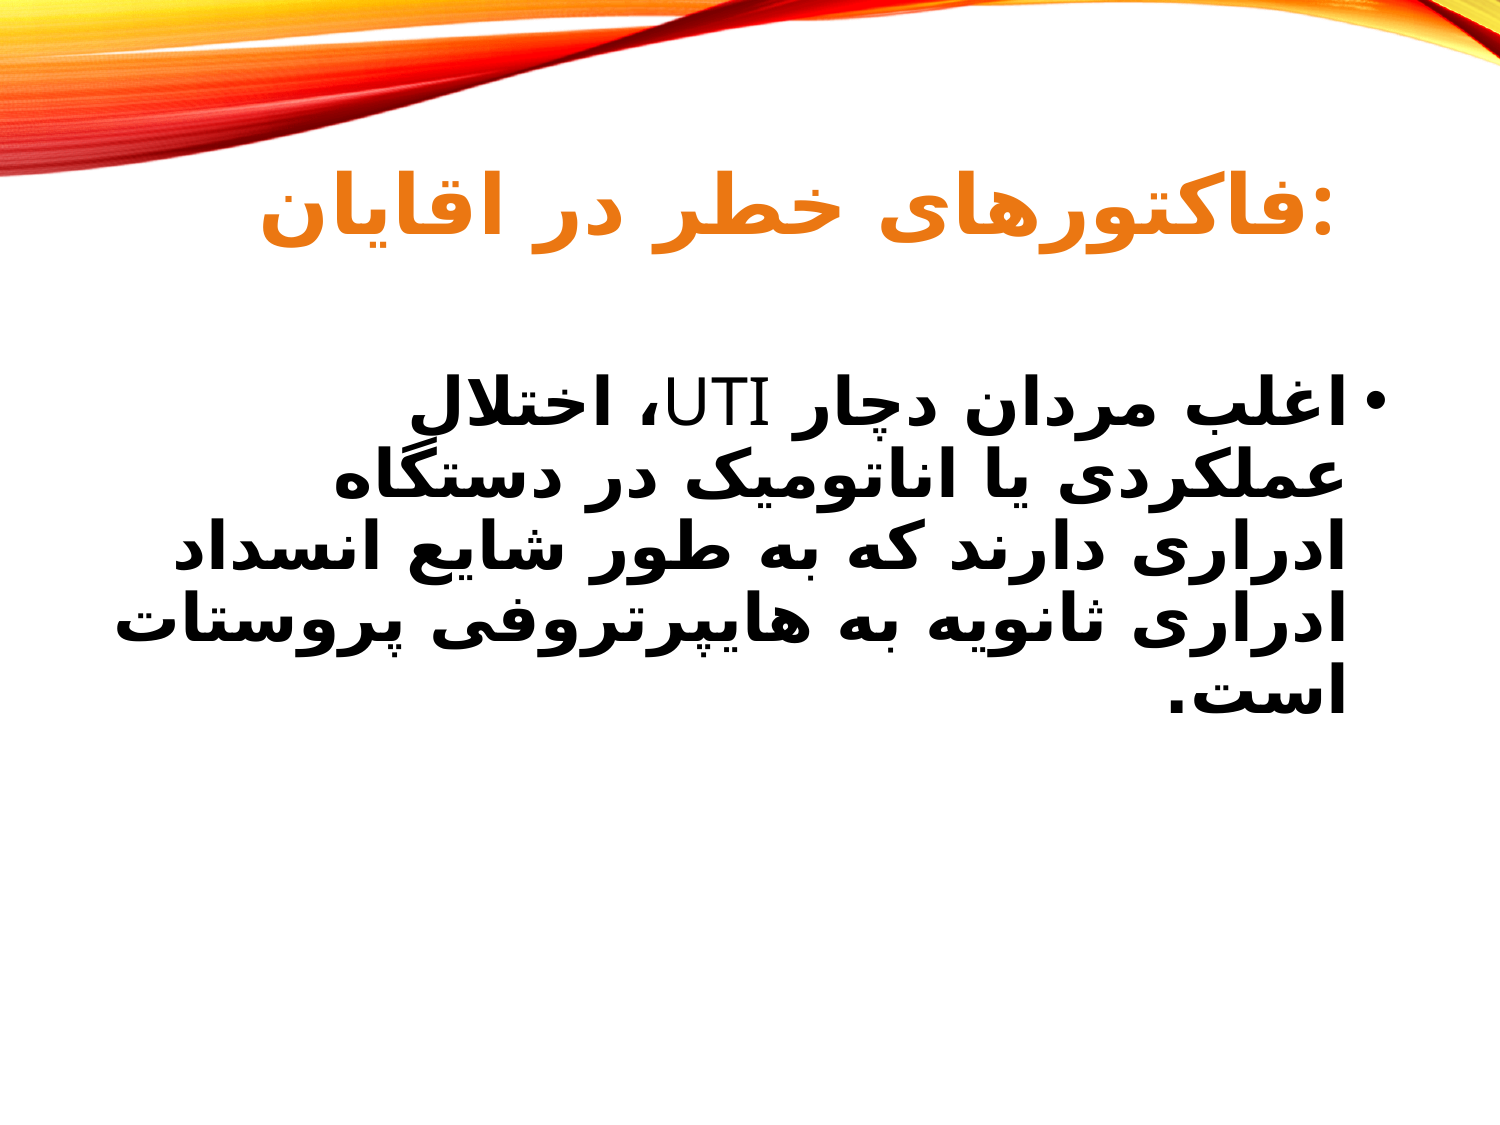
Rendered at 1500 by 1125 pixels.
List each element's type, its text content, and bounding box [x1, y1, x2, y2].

title فاکتورهای خطر در اقایان: [150, 112, 1350, 302]
picture [0, 0, 1500, 178]
list اغلب مردان دچار UTI، اختلال عملکردی یا اناتومیک در دستگاه ادراری دارند که به طور شایع انسداد ادراری ثانویه به هایپرتروفی پروستات است. [97, 360, 1403, 1028]
